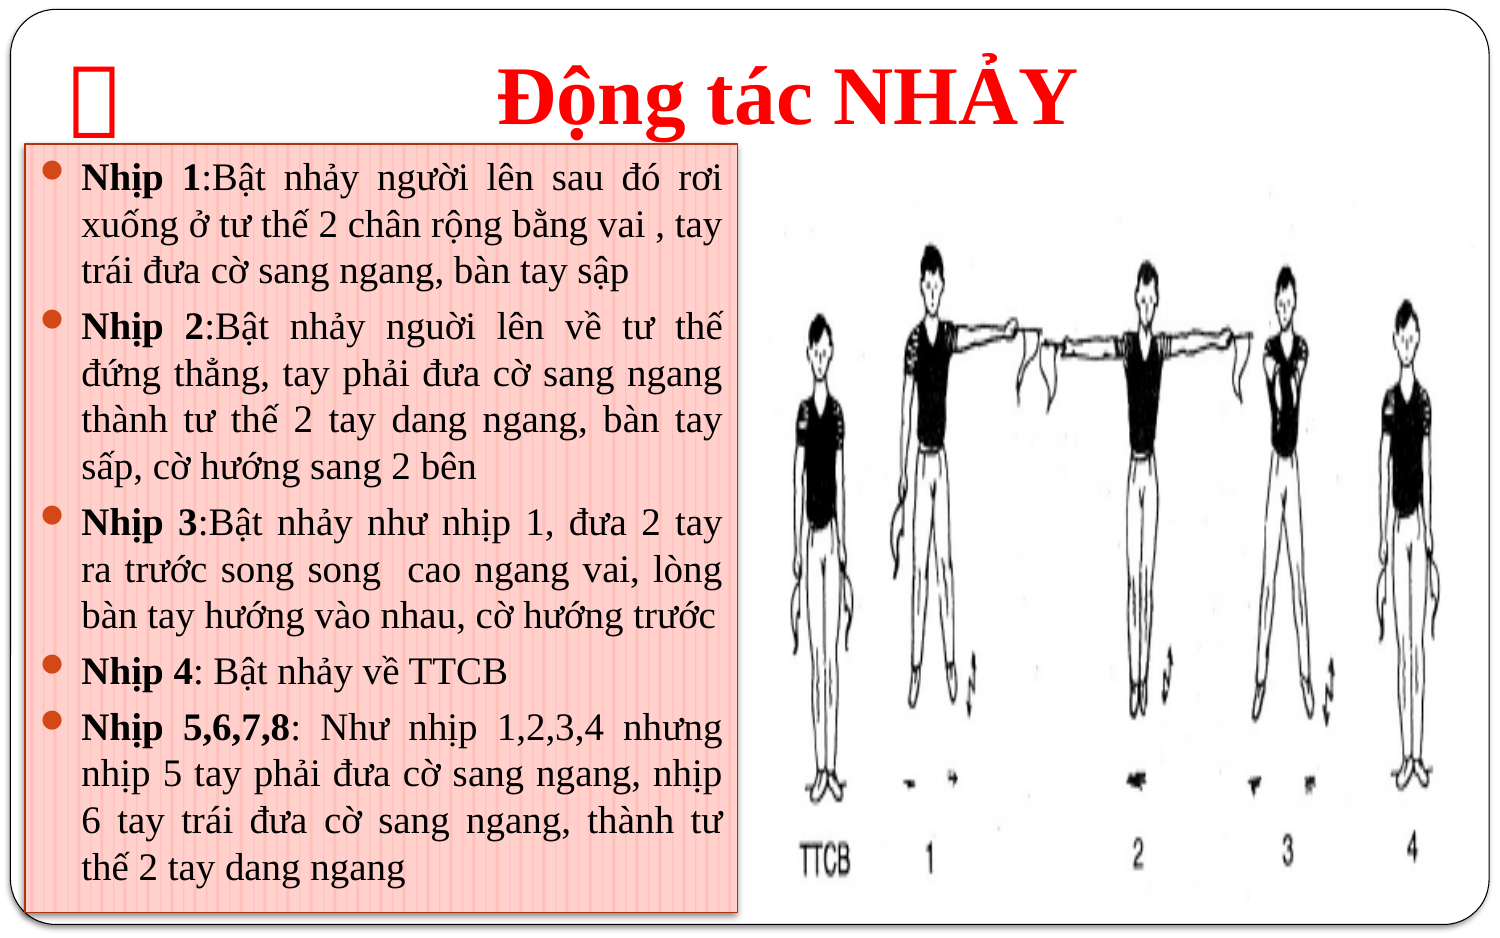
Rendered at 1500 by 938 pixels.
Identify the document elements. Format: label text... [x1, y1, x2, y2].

text_box  [49, 31, 275, 166]
list Nhịp 1:Bật nhảy người lên sau đó rơi xuống ở tư thế 2 chân rộng bằng vai , tay trái đưa cờ sang ngang, bàn tay sập Nhịp 2:Bật nhảy nguời lên về tư thế đứng thẳng, tay phải đưa cờ sang ngang thành tư thế 2 tay dang ngang, bàn tay sấp, cờ hướng sang 2 bên Nhịp 3:Bật nhảy như nhịp 1, đưa 2 tay ra trước song song cao ngang vai, lòng bàn tay hướng vào nhau, cờ hướng trước Nhịp 4: Bật nhảy về TTCB Nhịp 5,6,7,8: Như nhịp 1,2,3,4 nhưng nhịp 5 tay phải đưa cờ sang ngang, nhịp 6 tay trái đưa cờ sang ngang, thành tư thế 2 tay dang ngang [24, 143, 738, 913]
picture [762, 143, 1476, 907]
title Động tác NHẢY [150, 0, 1425, 157]
